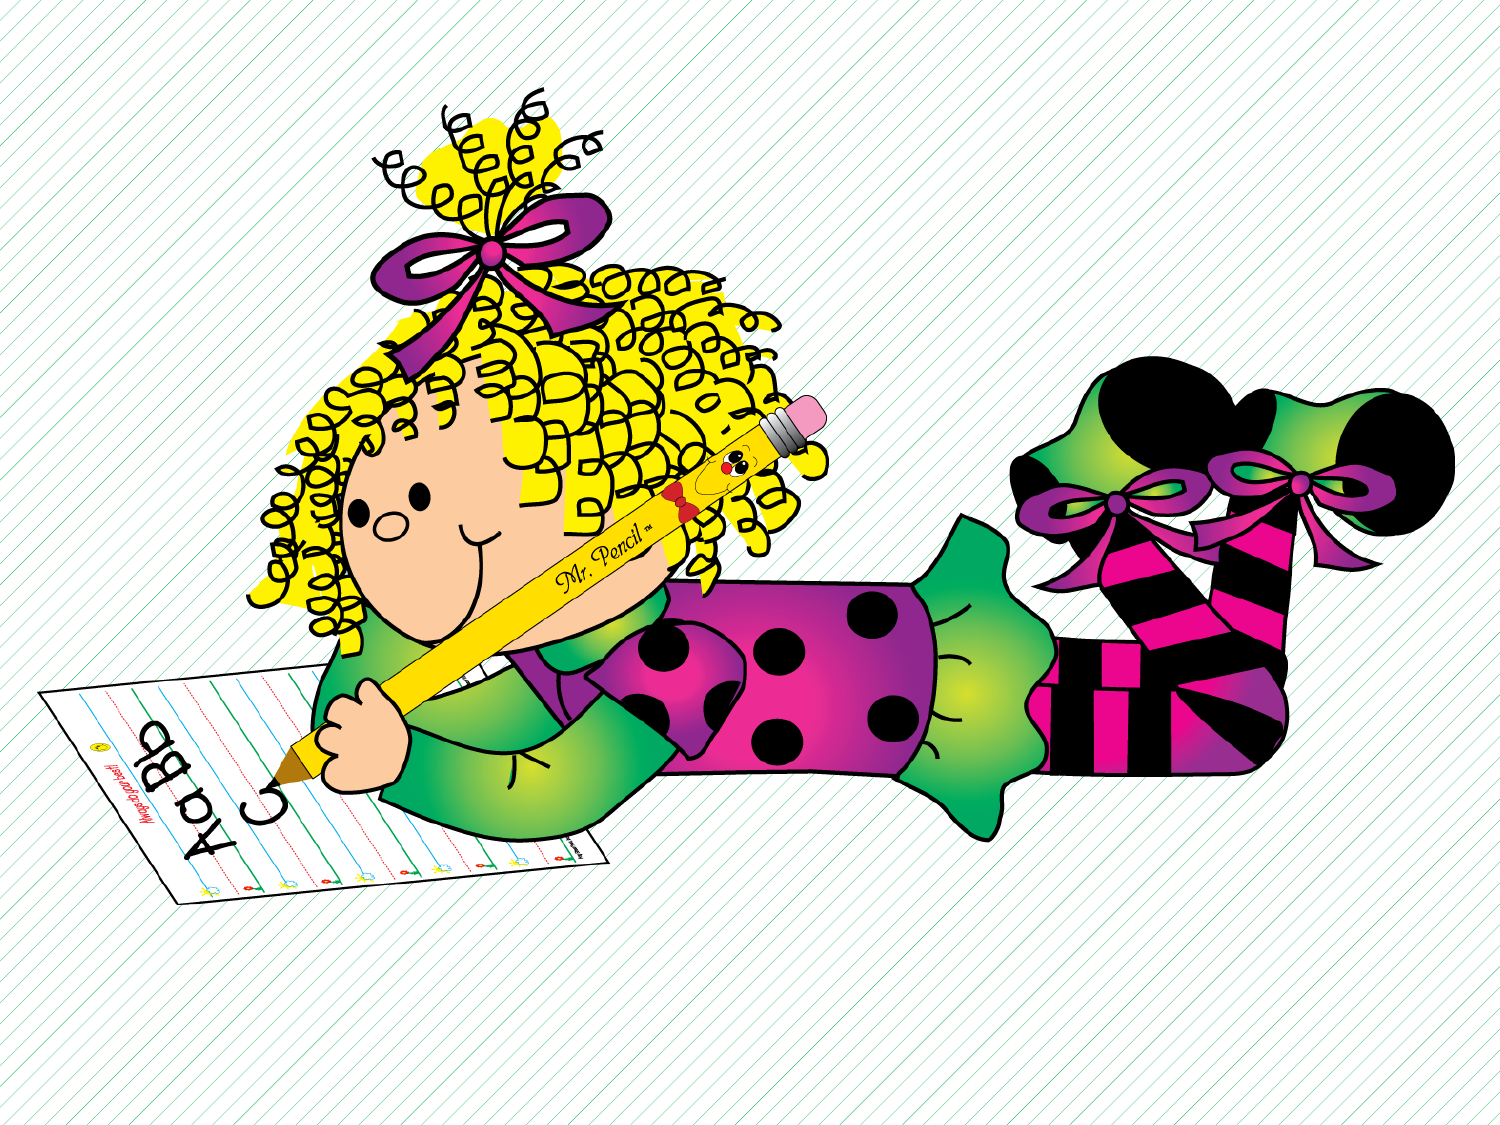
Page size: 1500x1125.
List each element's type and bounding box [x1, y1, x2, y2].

picture [37, 87, 1455, 905]
